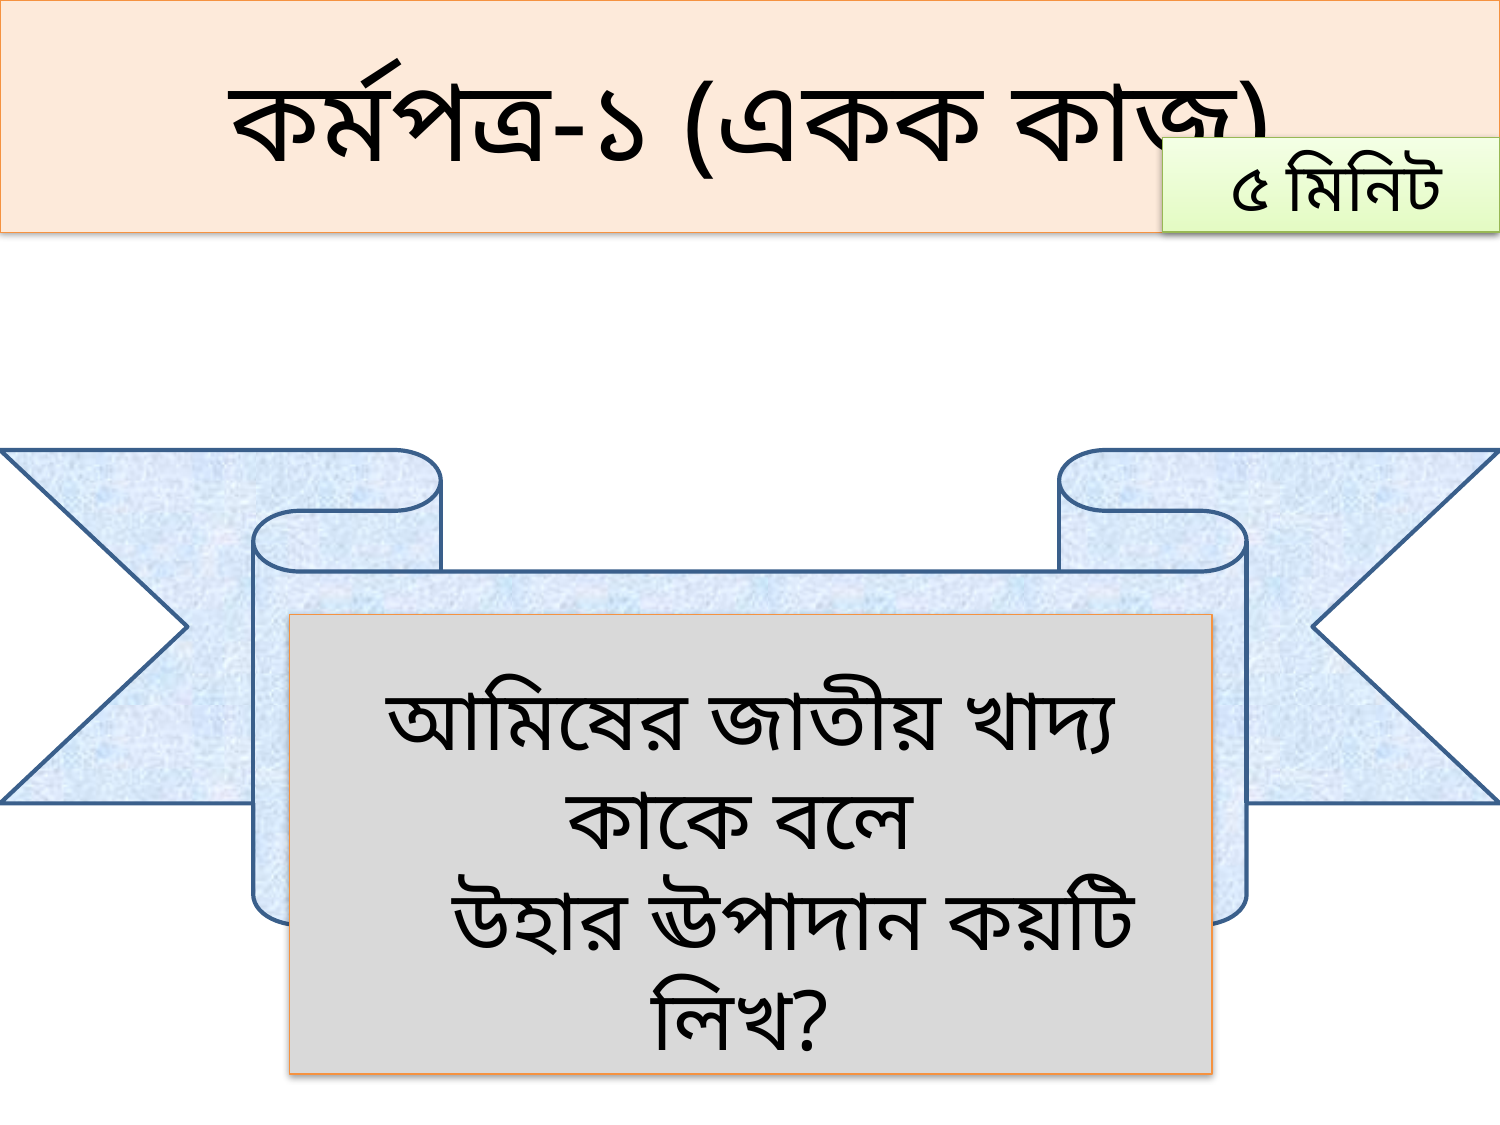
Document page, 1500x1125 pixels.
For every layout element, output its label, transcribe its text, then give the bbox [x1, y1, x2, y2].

text_box ৫ মিনিট [1162, 137, 1500, 233]
title কর্মপত্র-১ (একক কাজ) [0, 0, 1500, 233]
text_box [0, 449, 1500, 926]
